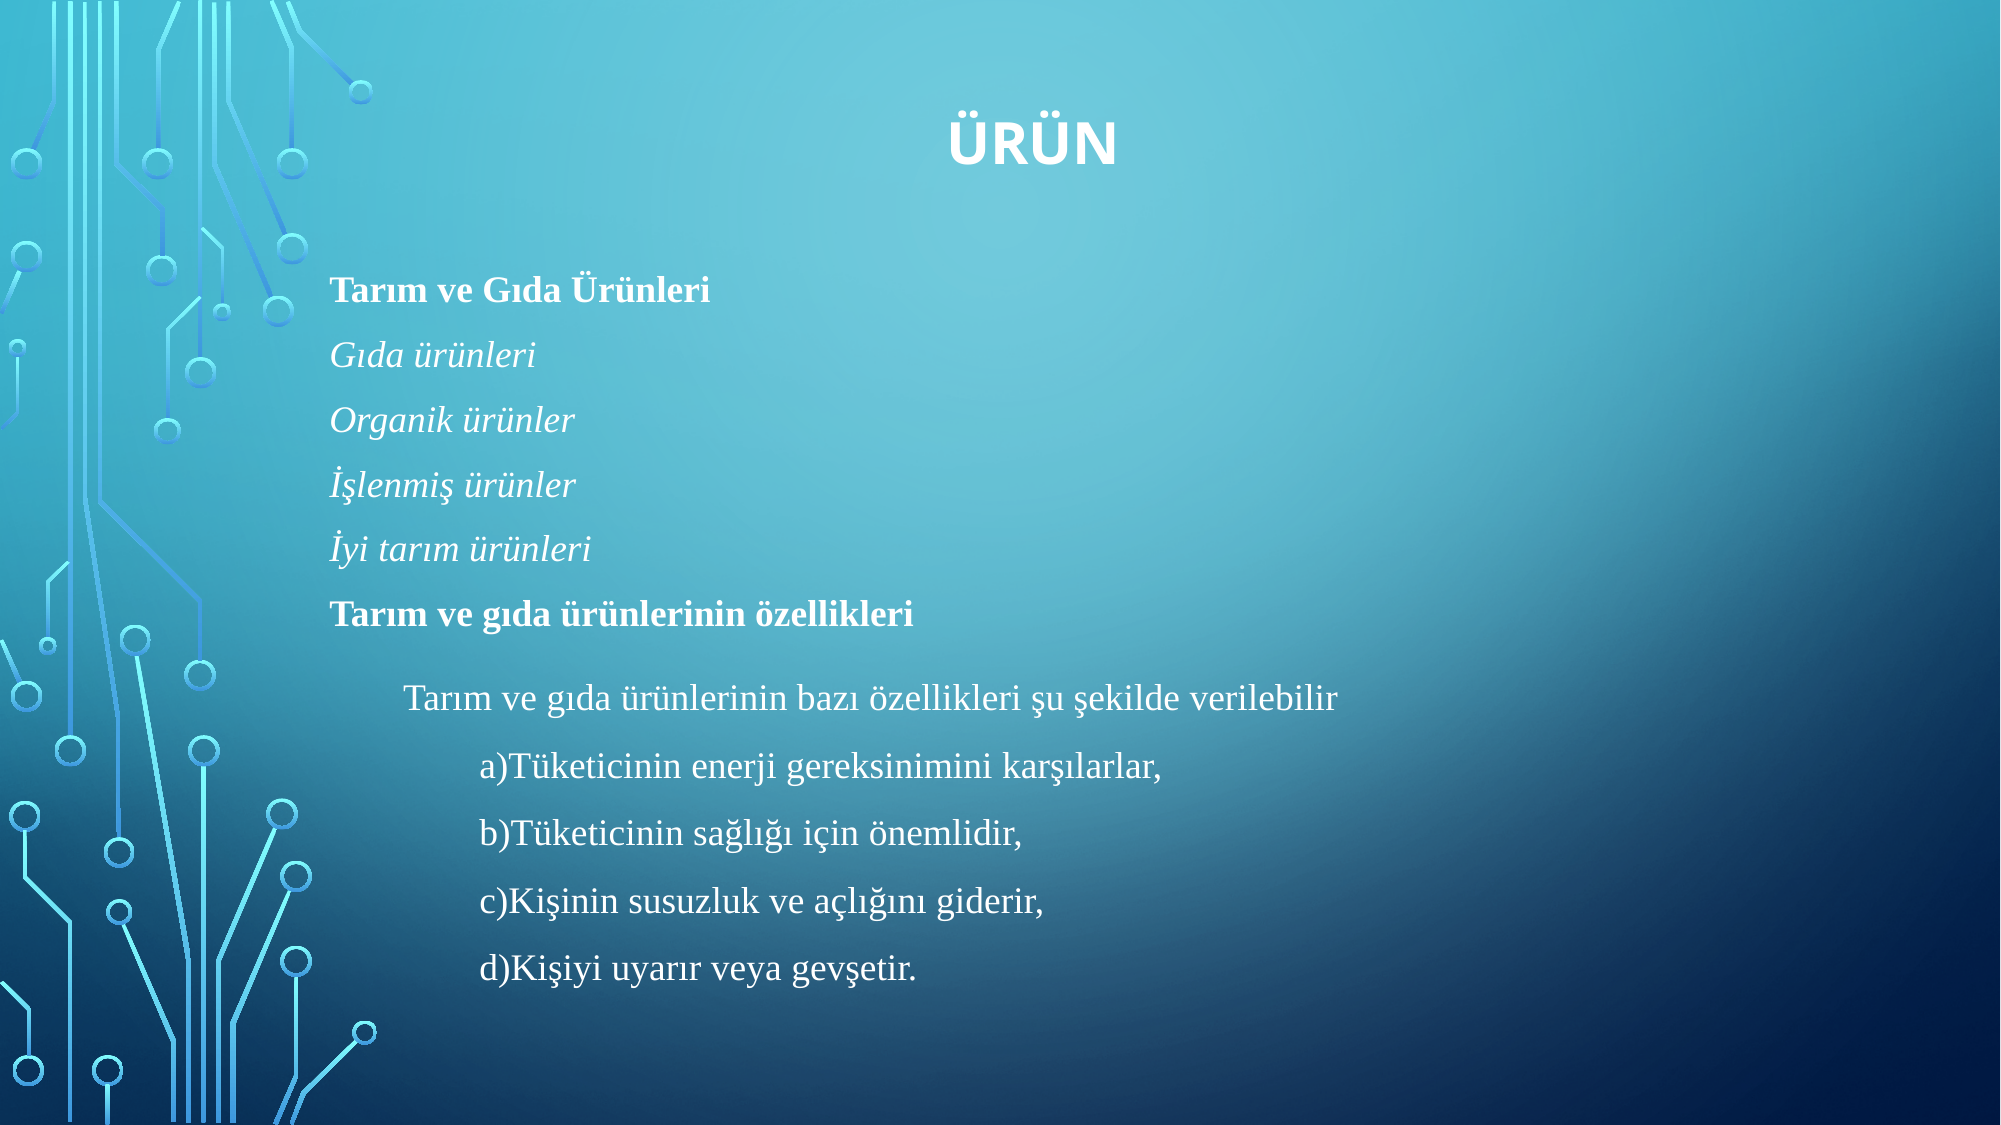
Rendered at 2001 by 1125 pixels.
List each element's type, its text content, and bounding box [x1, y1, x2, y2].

text_box Tarım ve Gıda Ürünleri Gıda ürünleri Organik ürünler İşlenmiş ürünler İyi tarım ürünleri Tarım ve gıda ürünlerinin özellikleri Tarım ve gıda ürünlerinin bazı özellikleri şu şekilde verilebilir a)Tüketicinin enerji gereksinimini karşılarlar, b)Tüketicinin sağlığı için önemlidir, c)Kişinin susuzluk ve açlığını giderir, d)Kişiyi uyarır veya gevşetir. [314, 254, 1718, 996]
title ÜRÜN [112, 52, 1954, 255]
